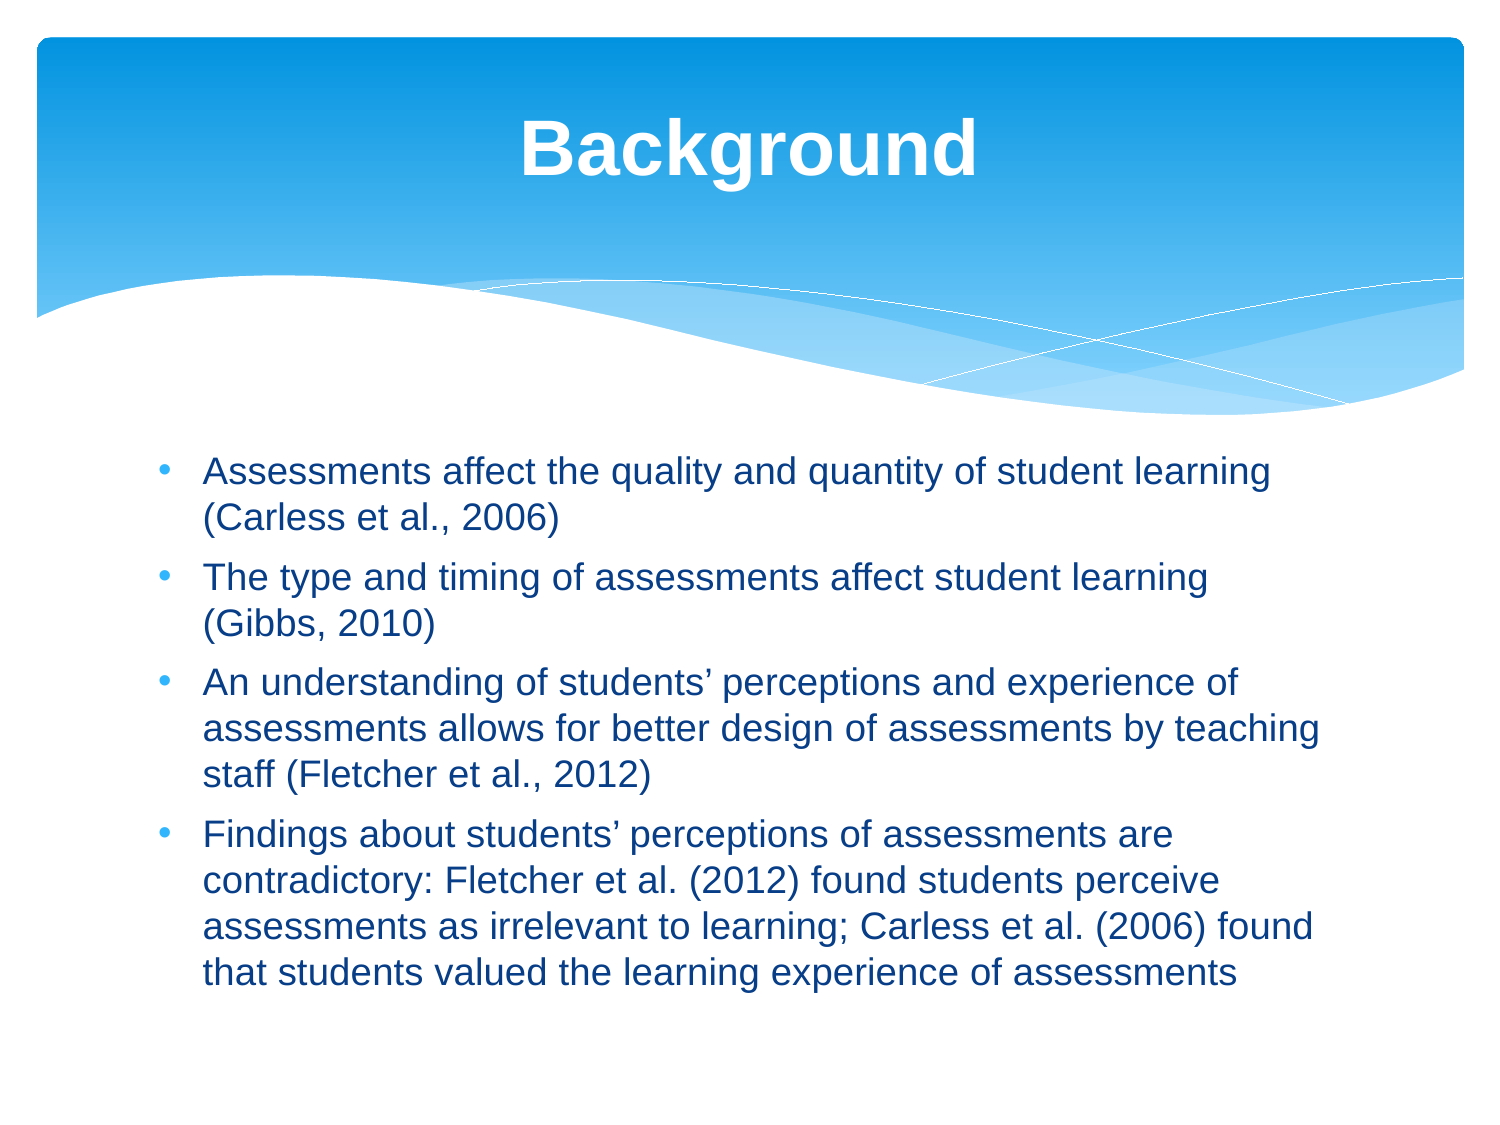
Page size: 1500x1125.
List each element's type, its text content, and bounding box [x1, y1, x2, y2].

list Assessments affect the quality and quantity of student learning (Carless et al., 2006) The type and timing of assessments affect student learning (Gibbs, 2010) An understanding of students’ perceptions and experience of assessments allows for better design of assessments by teaching staff (Fletcher et al., 2012) Findings about students’ perceptions of assessments are contradictory: Fletcher et al. (2012) found students perceive assessments as irrelevant to learning; Carless et al. (2006) found that students valued the learning experience of assessments [143, 438, 1359, 1005]
title Background [75, 88, 1425, 295]
